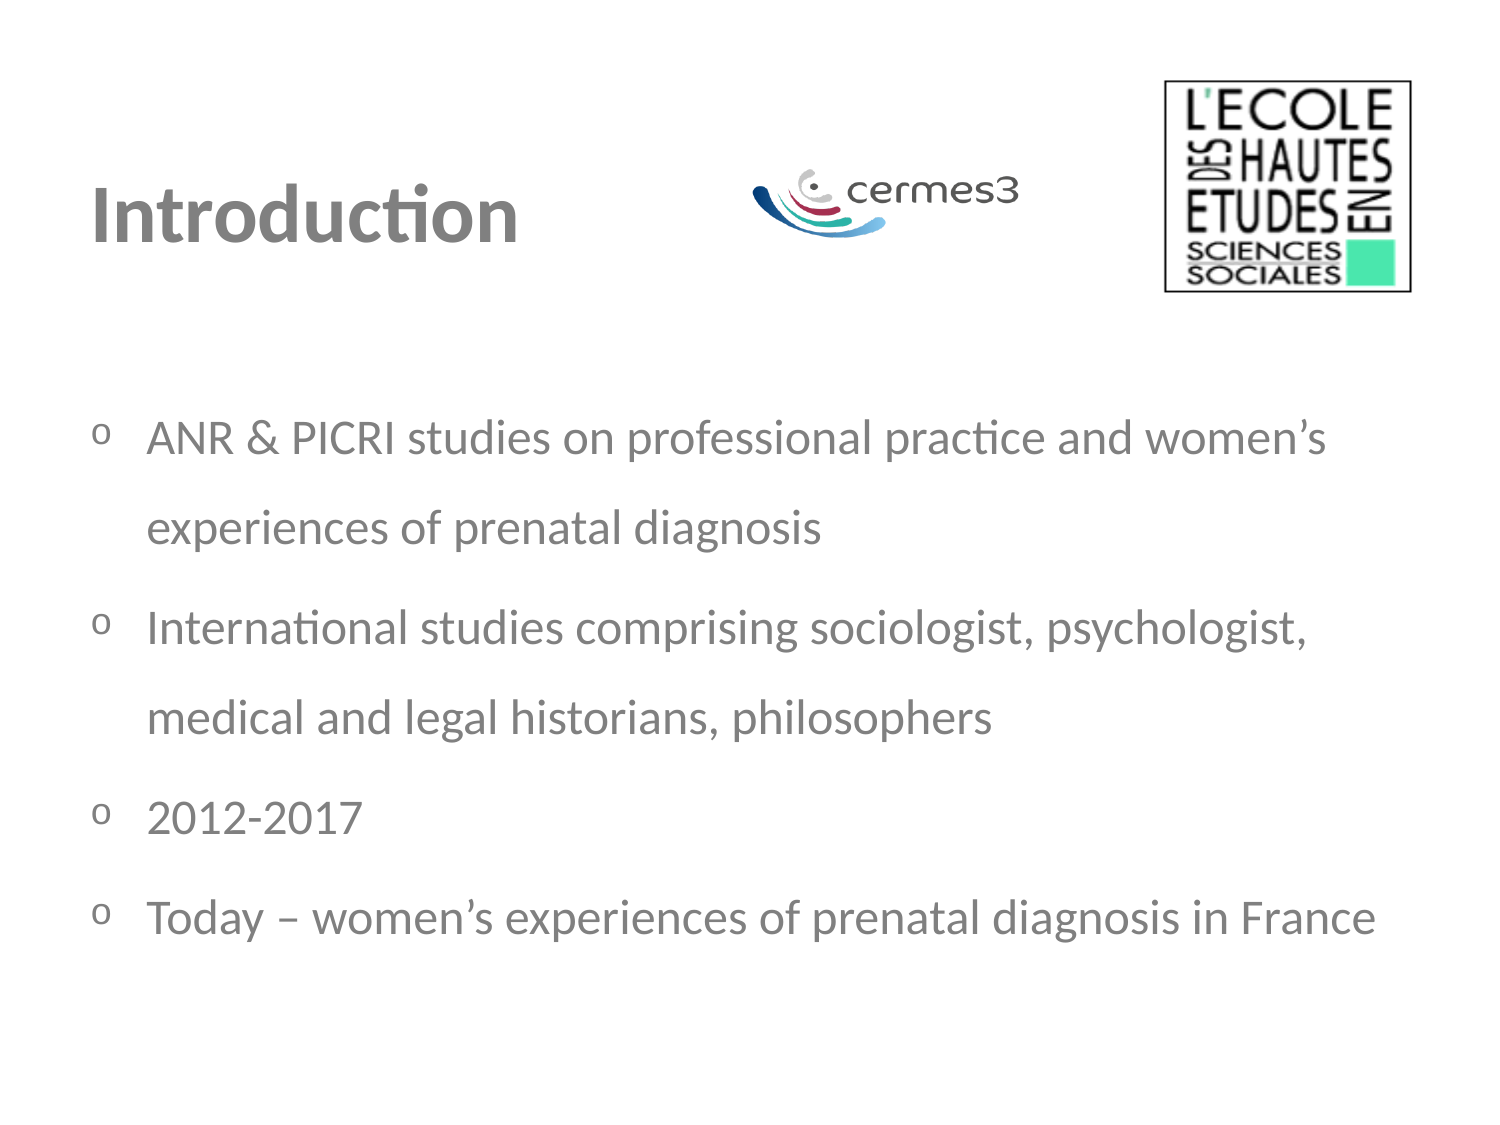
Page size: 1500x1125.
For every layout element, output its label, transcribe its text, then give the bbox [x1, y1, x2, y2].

picture [726, 147, 1044, 260]
title Introduction [75, 115, 1121, 303]
list ANR & PICRI studies on professional practice and women’s experiences of prenatal diagnosis International studies comprising sociologist, psychologist, medical and legal historians, philosophers 2012-2017 Today – women’s experiences of prenatal diagnosis in France [75, 366, 1425, 976]
picture [1126, 62, 1424, 315]
